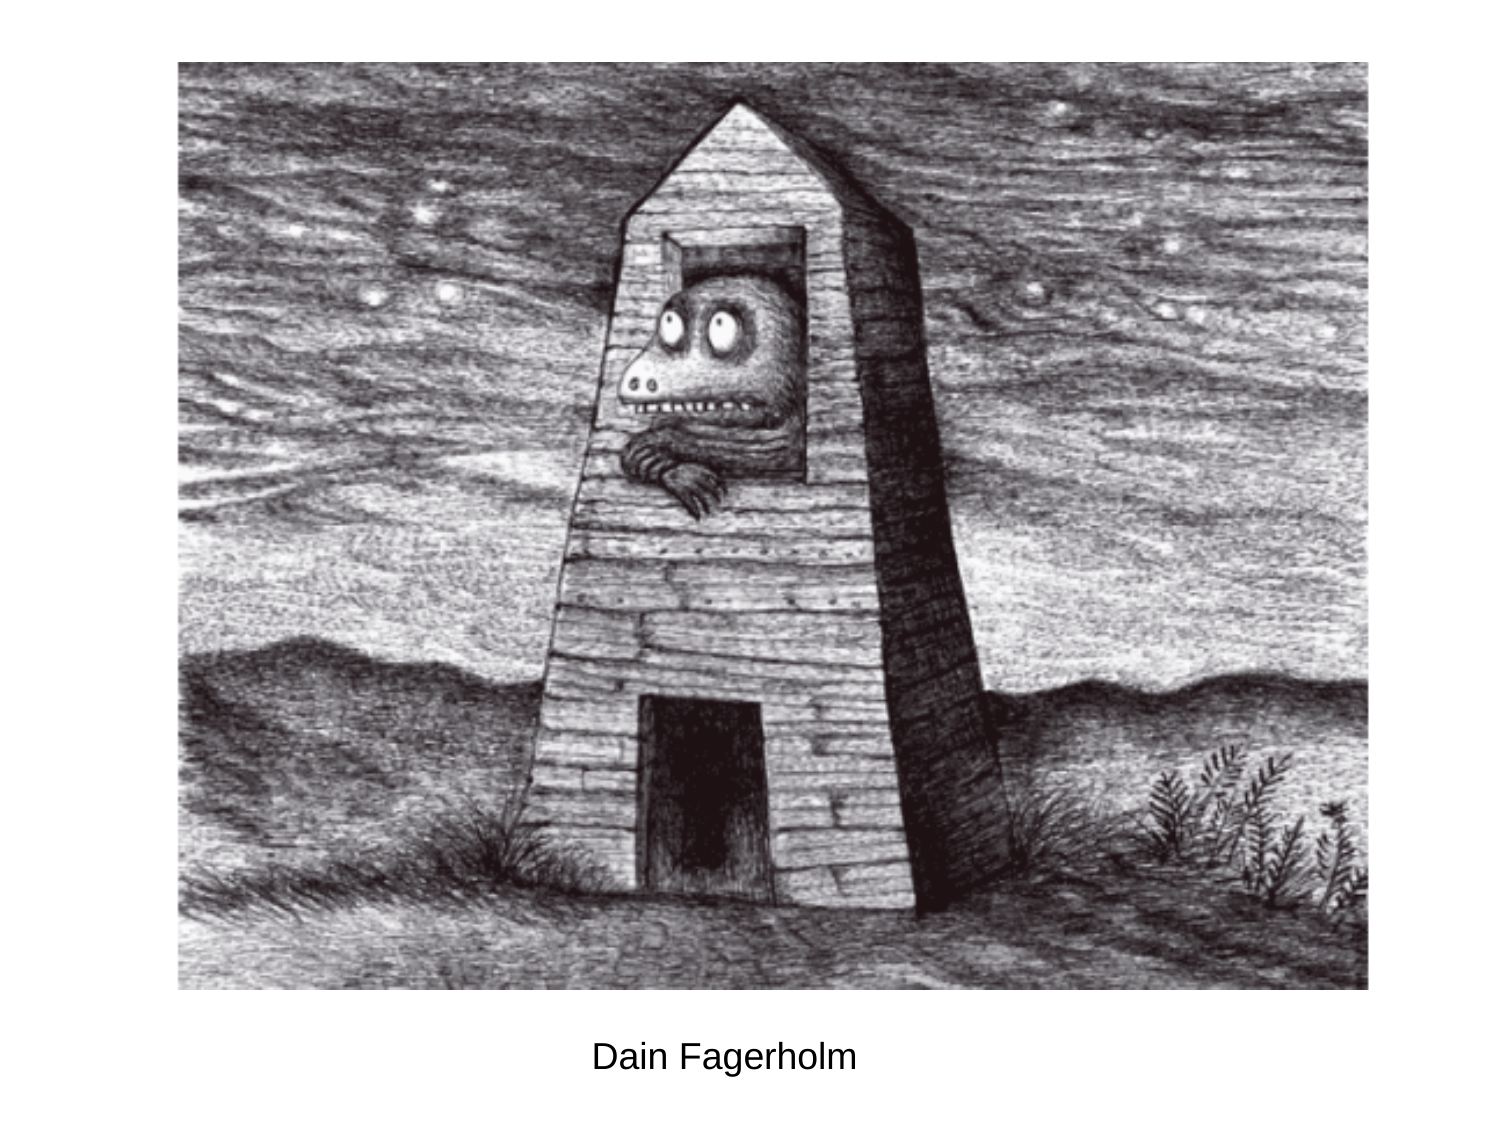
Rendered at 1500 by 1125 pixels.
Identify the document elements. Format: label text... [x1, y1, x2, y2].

text_box Dain Fagerholm [576, 1024, 873, 1085]
picture [137, 62, 1413, 990]
